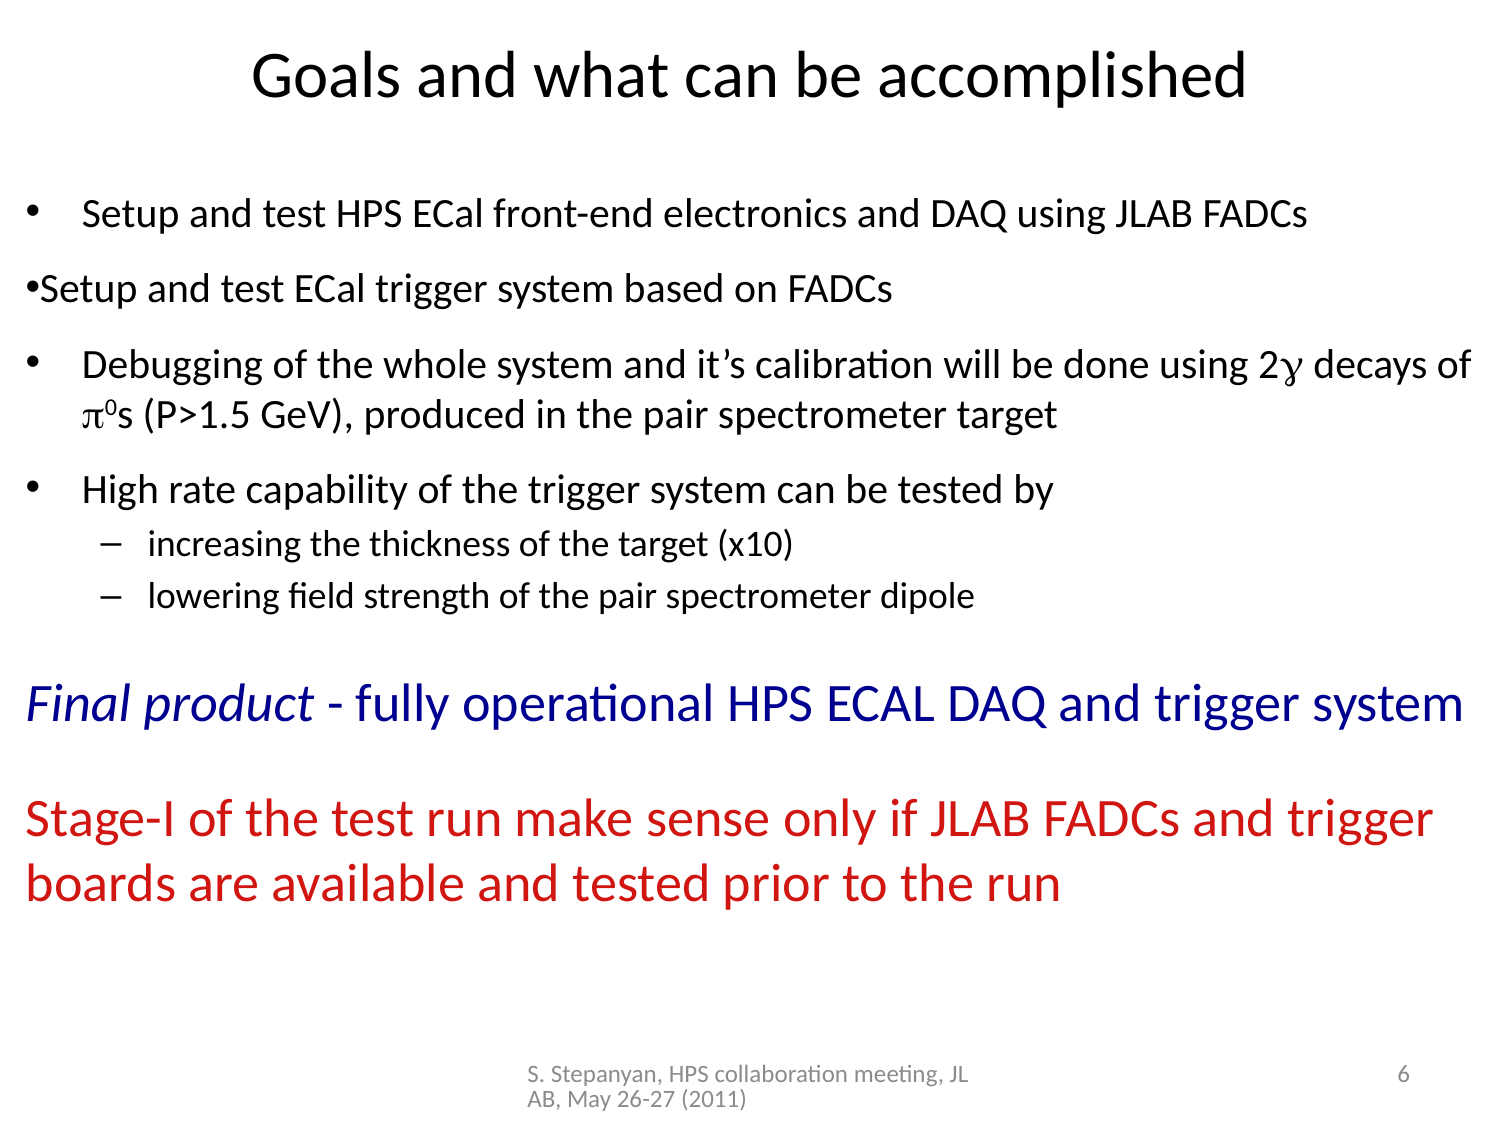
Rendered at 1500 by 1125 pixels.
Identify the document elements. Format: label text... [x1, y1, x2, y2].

title Goals and what can be accomplished [75, 16, 1425, 125]
list Setup and test HPS ECal front-end electronics and DAQ using JLAB FADCs Setup and test ECal trigger system based on FADCs Debugging of the whole system and it’s calibration will be done using 2g decays of p0s (P>1.5 GeV), produced in the pair spectrometer target High rate capability of the trigger system can be tested by increasing the thickness of the target (x10) lowering field strength of the pair spectrometer dipole Final product - fully operational HPS ECAL DAQ and trigger system Stage-I of the test run make sense only if JLAB FADCs and trigger boards are available and tested prior to the run [10, 178, 1493, 987]
slide_number 6 [1074, 1042, 1425, 1103]
footer S. Stepanyan, HPS collaboration meeting, JLAB, May 26-27 (2011) [512, 1042, 988, 1103]
